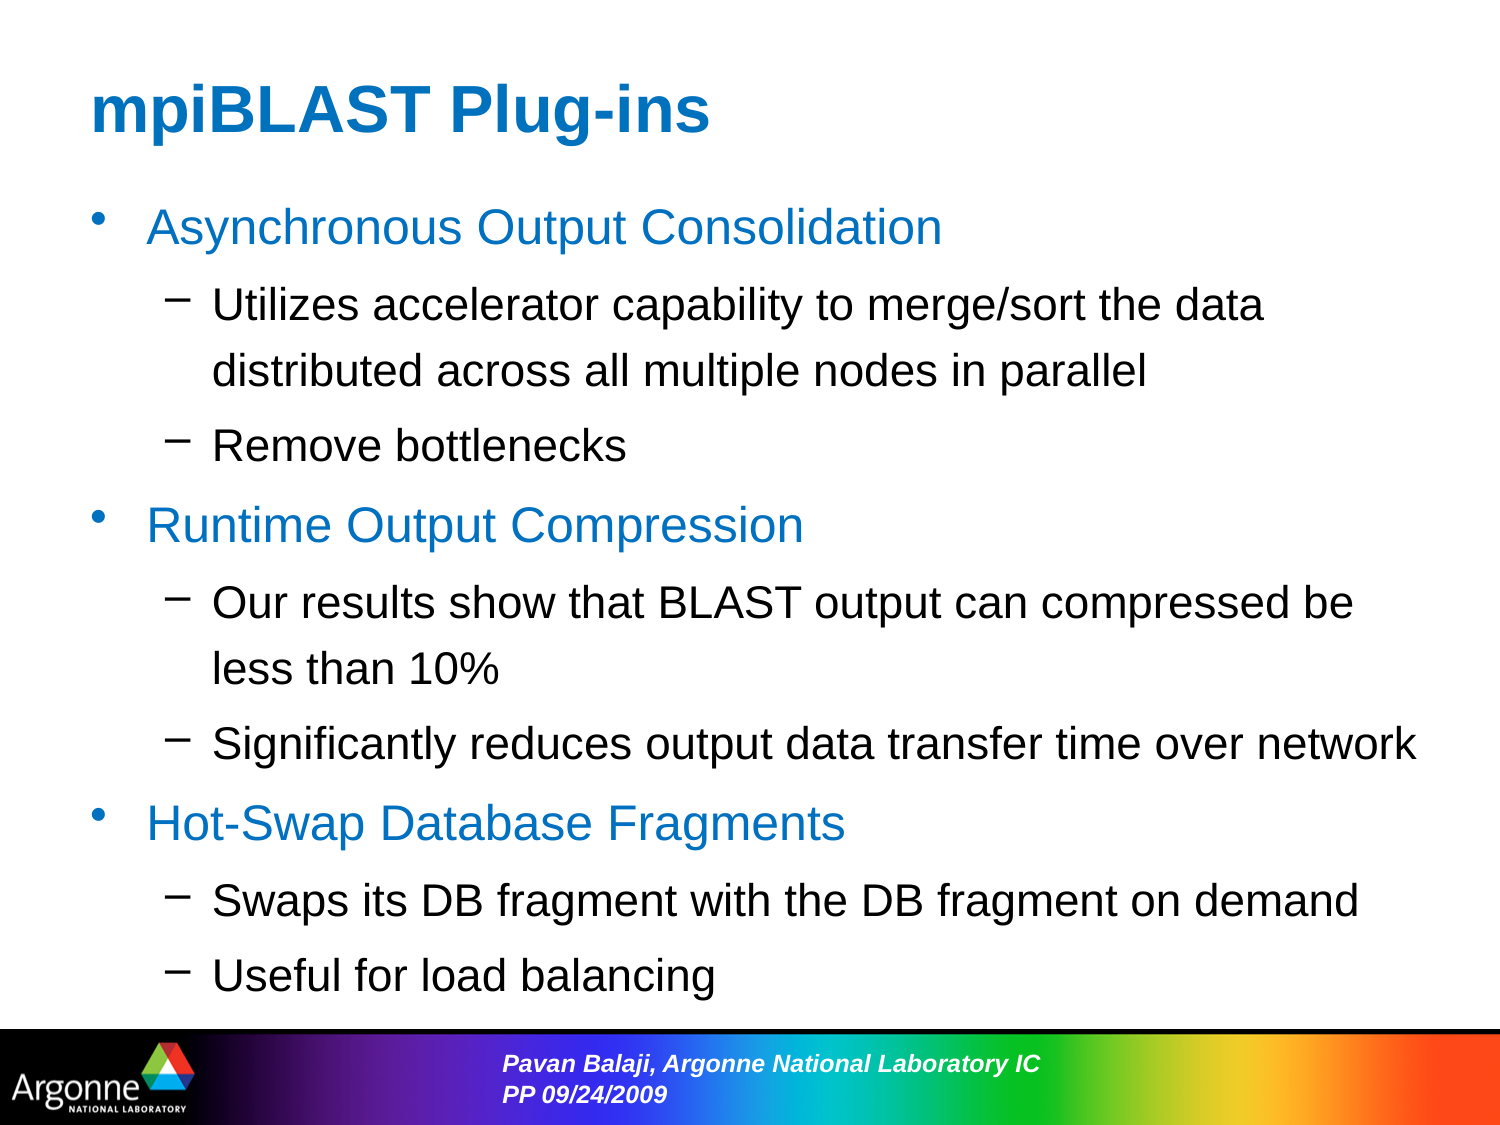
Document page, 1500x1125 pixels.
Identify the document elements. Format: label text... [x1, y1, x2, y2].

picture [0, 1029, 1500, 1125]
footer Pavan Balaji, Argonne National Laboratory ICPP 09/24/2009 [487, 1034, 1063, 1113]
title mpiBLAST Plug-ins [74, 24, 1426, 174]
list Asynchronous Output Consolidation Utilizes accelerator capability to merge/sort the data distributed across all multiple nodes in parallel Remove bottlenecks Runtime Output Compression Our results show that BLAST output can compressed be less than 10% Significantly reduces output data transfer time over network Hot-Swap Database Fragments Swaps its DB fragment with the DB fragment on demand Useful for load balancing [74, 174, 1463, 1026]
